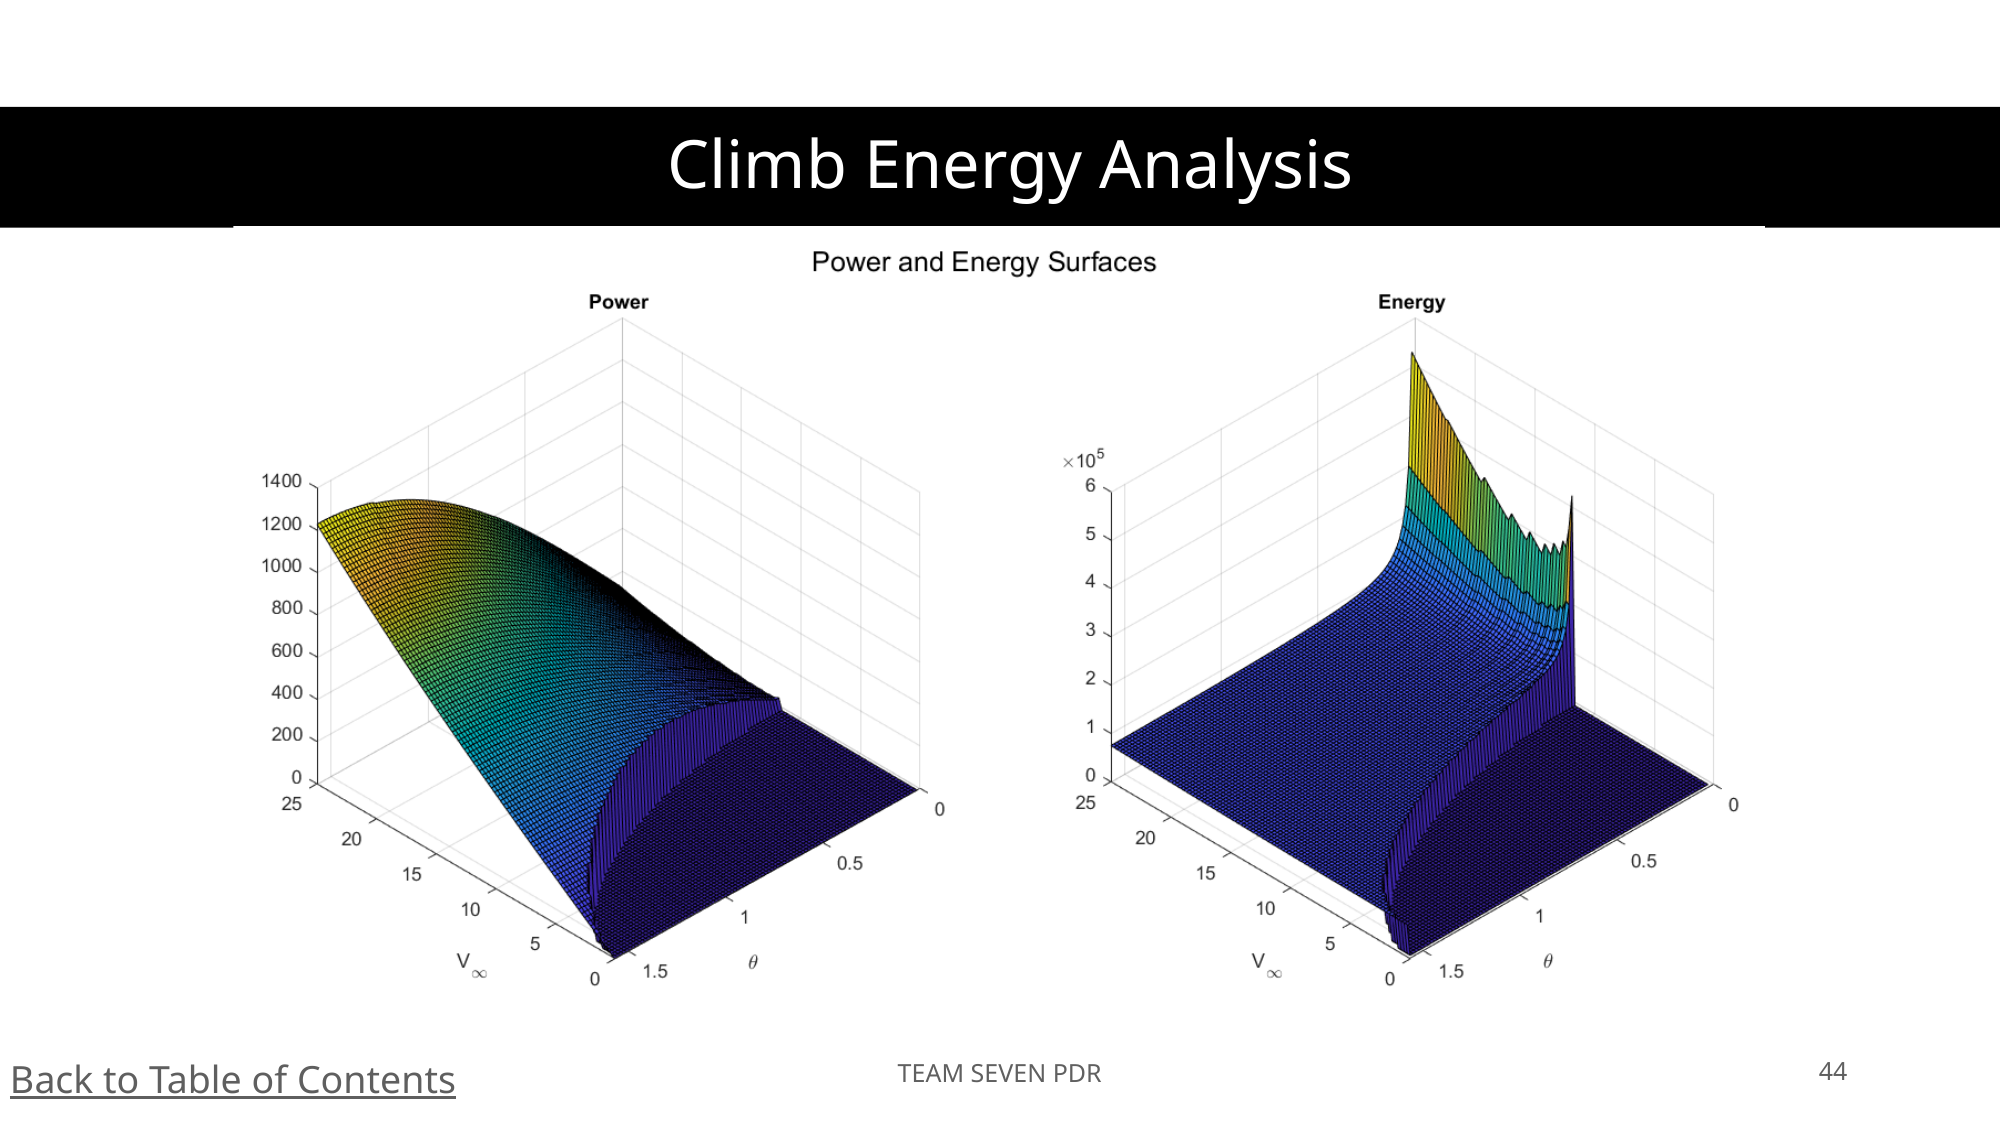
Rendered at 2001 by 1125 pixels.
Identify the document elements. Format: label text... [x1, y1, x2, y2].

text_box [1765, 106, 2000, 229]
text_box [0, 106, 233, 229]
slide_number 44 [1412, 1042, 1863, 1103]
footer TEAM SEVEN PDR [662, 1044, 1338, 1103]
picture [233, 226, 1765, 1044]
text_box Back to Table of Contents [0, 1048, 472, 1115]
title Climb Energy Analysis [91, 105, 1931, 228]
